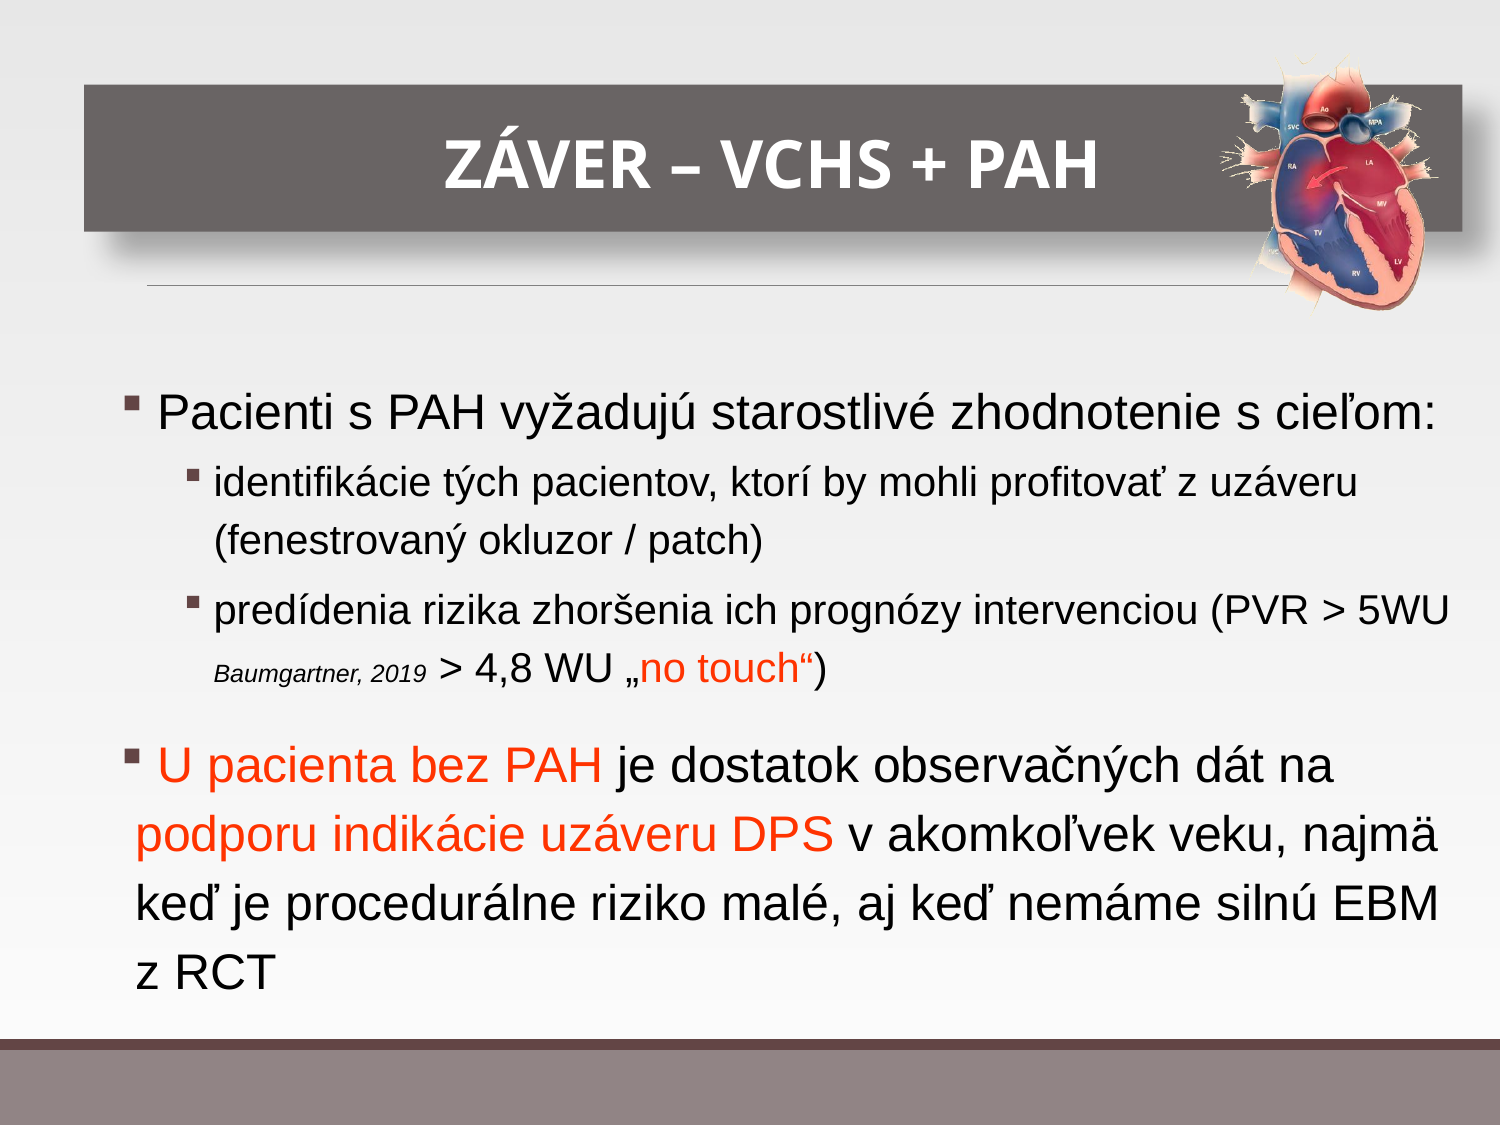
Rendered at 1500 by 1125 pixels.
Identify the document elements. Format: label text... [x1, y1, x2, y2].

picture [1211, 53, 1447, 323]
list Pacienti s PAH vyžadujú starostlivé zhodnotenie s cieľom: identifikácie tých pacientov, ktorí by mohli profitovať z uzáveru (fenestrovaný okluzor / patch) predídenia rizika zhoršenia ich prognózy intervenciou (PVR > 5WU Baumgartner, 2019 > 4,8 WU „no touch“) U pacienta bez PAH je dostatok observačných dát na podporu indikácie uzáveru DPS v akomkoľvek veku, najmä keď je procedurálne riziko malé, aj keď nemáme silnú EBM z RCT [120, 275, 1459, 1031]
text_box [83, 83, 1208, 233]
text_box Záver – VCHS + PAH [430, 114, 1117, 210]
text_box [1455, 83, 1464, 233]
